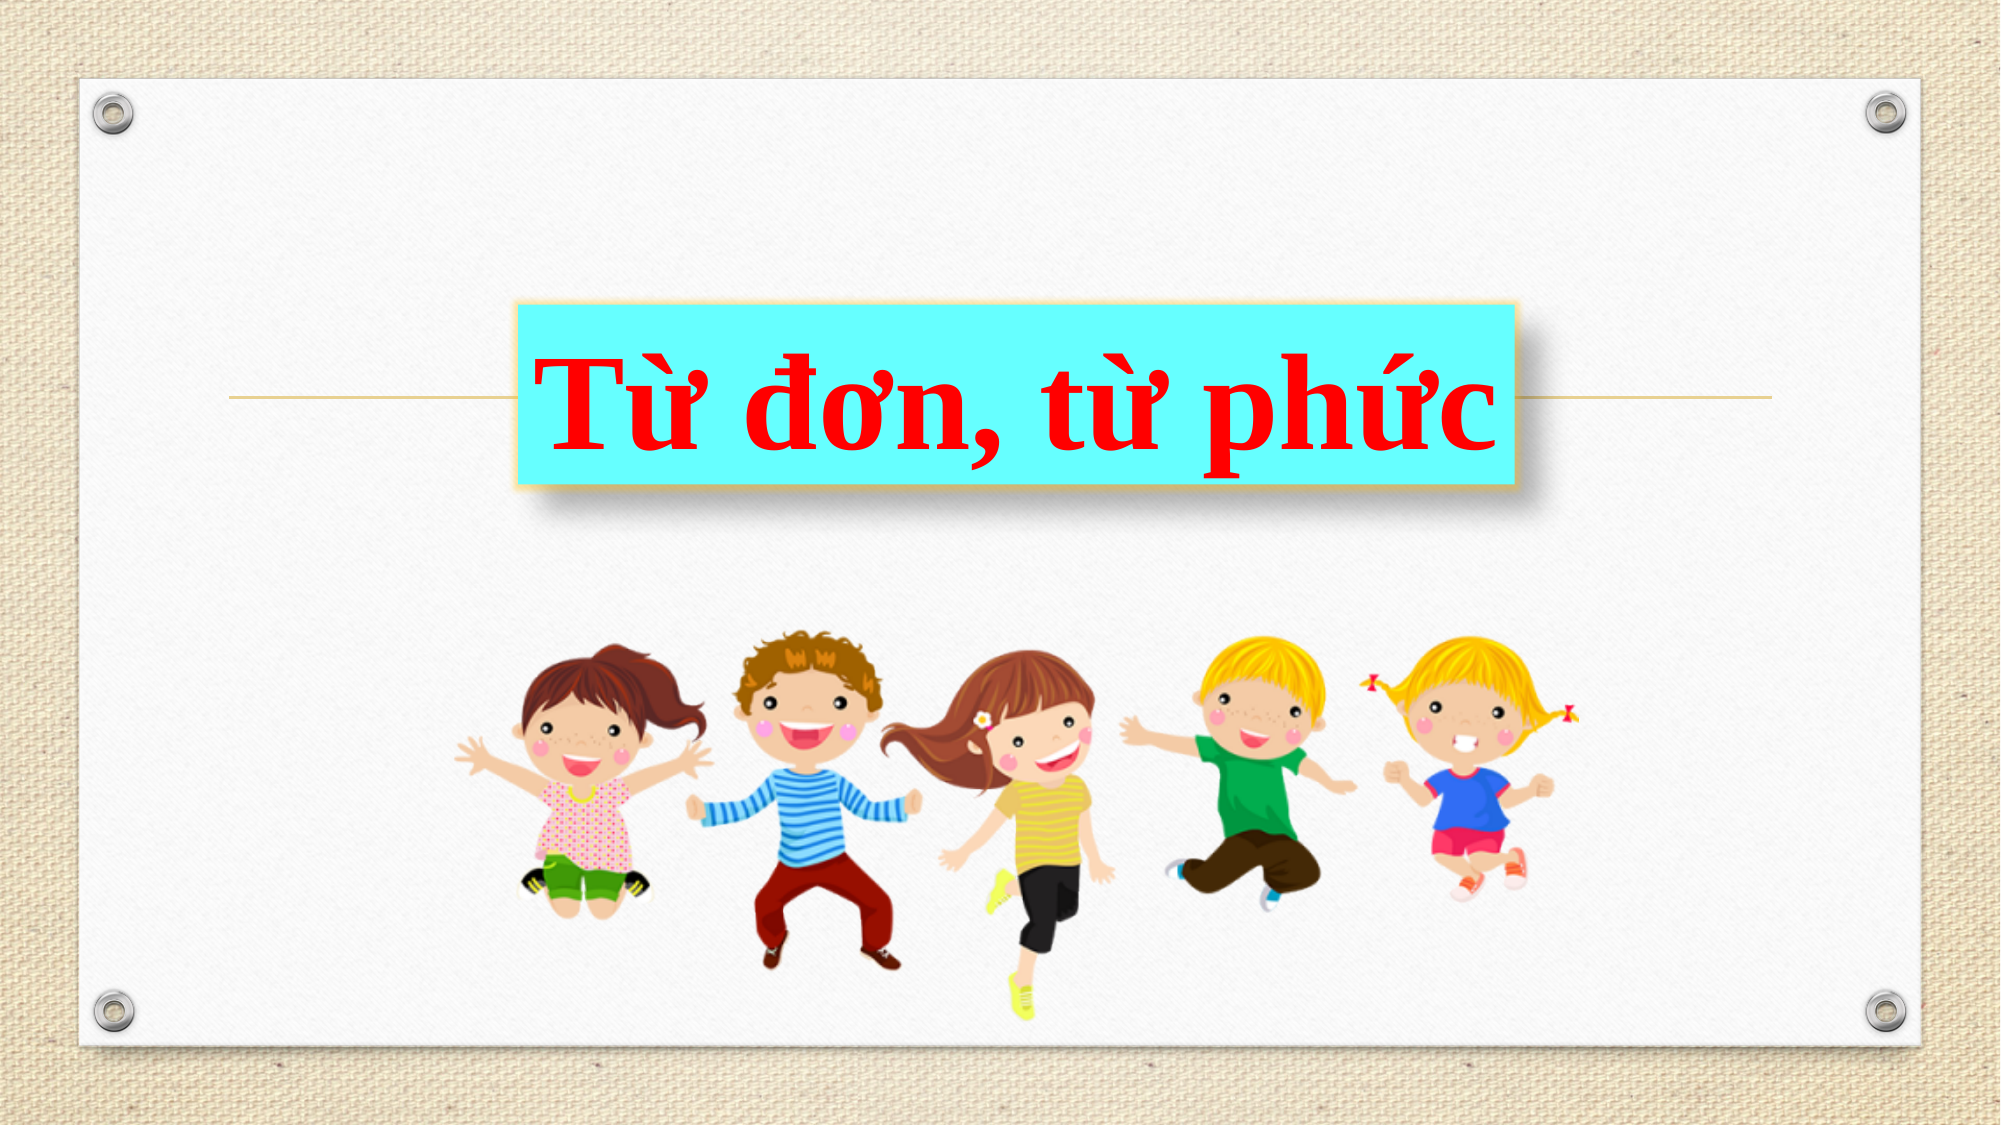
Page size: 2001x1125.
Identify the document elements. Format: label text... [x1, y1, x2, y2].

text_box Từ đơn, từ phức [518, 304, 1515, 485]
picture [0, 0, 2001, 1125]
